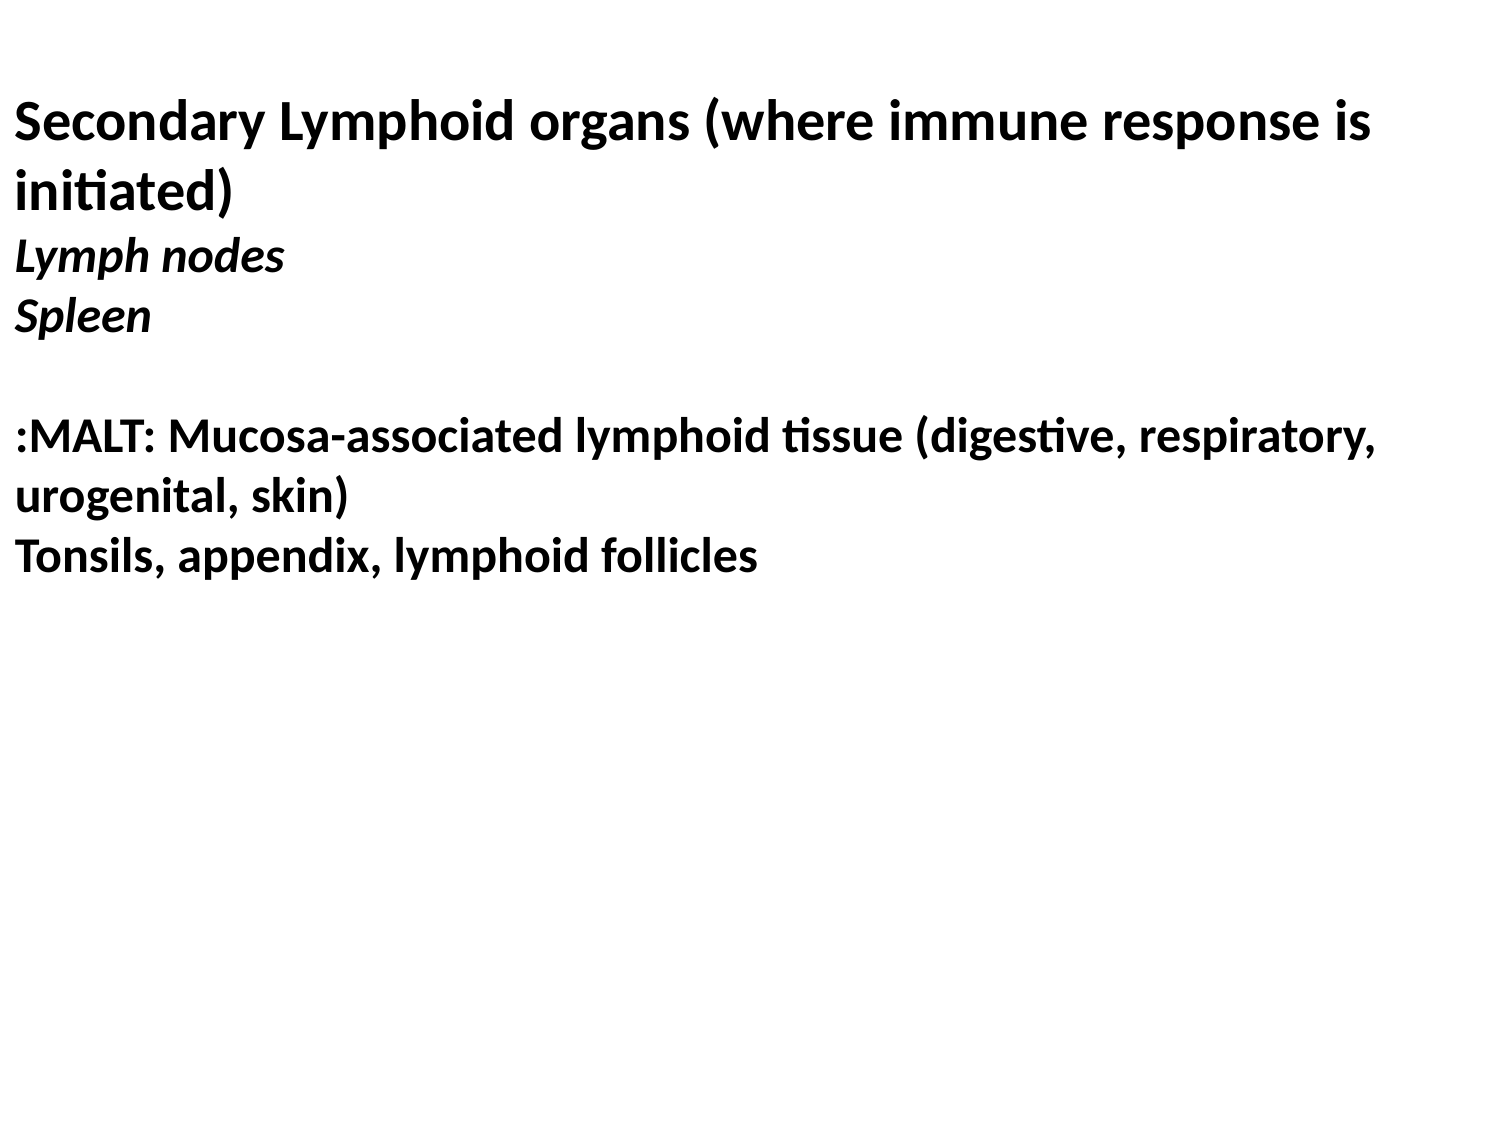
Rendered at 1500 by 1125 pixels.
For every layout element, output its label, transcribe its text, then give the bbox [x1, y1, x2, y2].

text_box Secondary Lymphoid organs (where immune response is initiated) Lymph nodes Spleen :MALT: Mucosa-associated lymphoid tissue (digestive, respiratory, urogenital, skin) Tonsils, appendix, lymphoid follicles [0, 74, 1500, 718]
